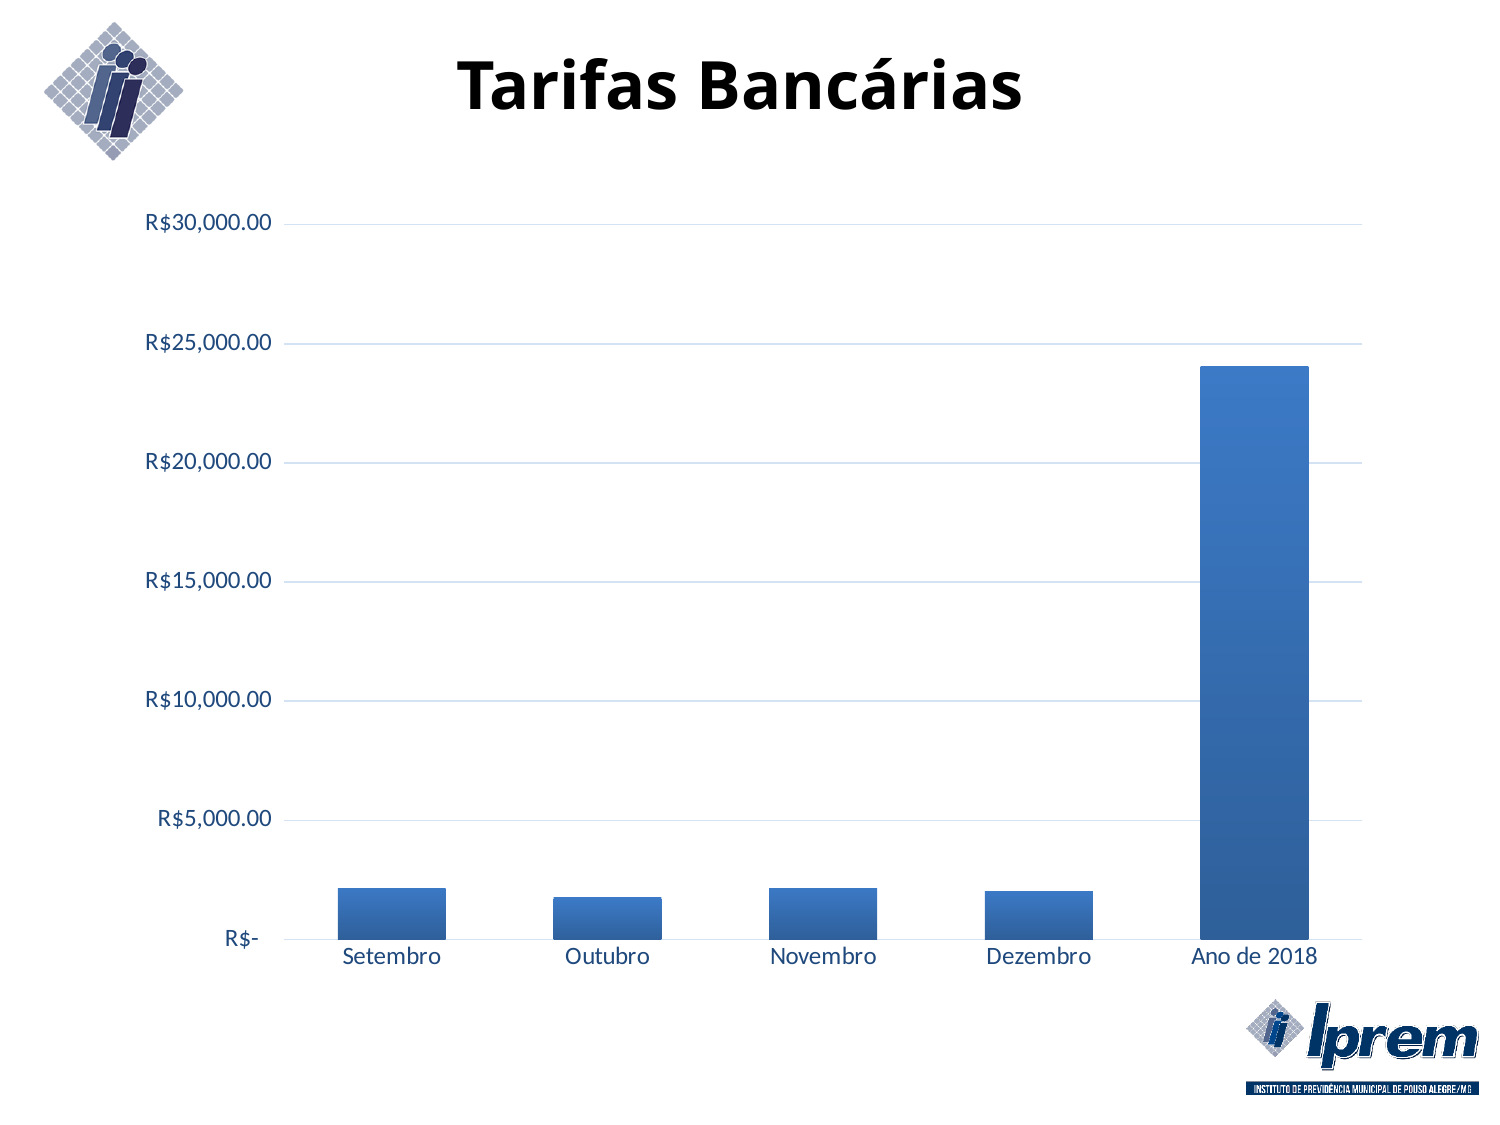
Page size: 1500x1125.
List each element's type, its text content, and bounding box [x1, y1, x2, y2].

title Tarifas Bancárias [191, 19, 1415, 147]
picture [38, 16, 189, 167]
picture [1245, 999, 1479, 1096]
chart [113, 195, 1389, 987]
